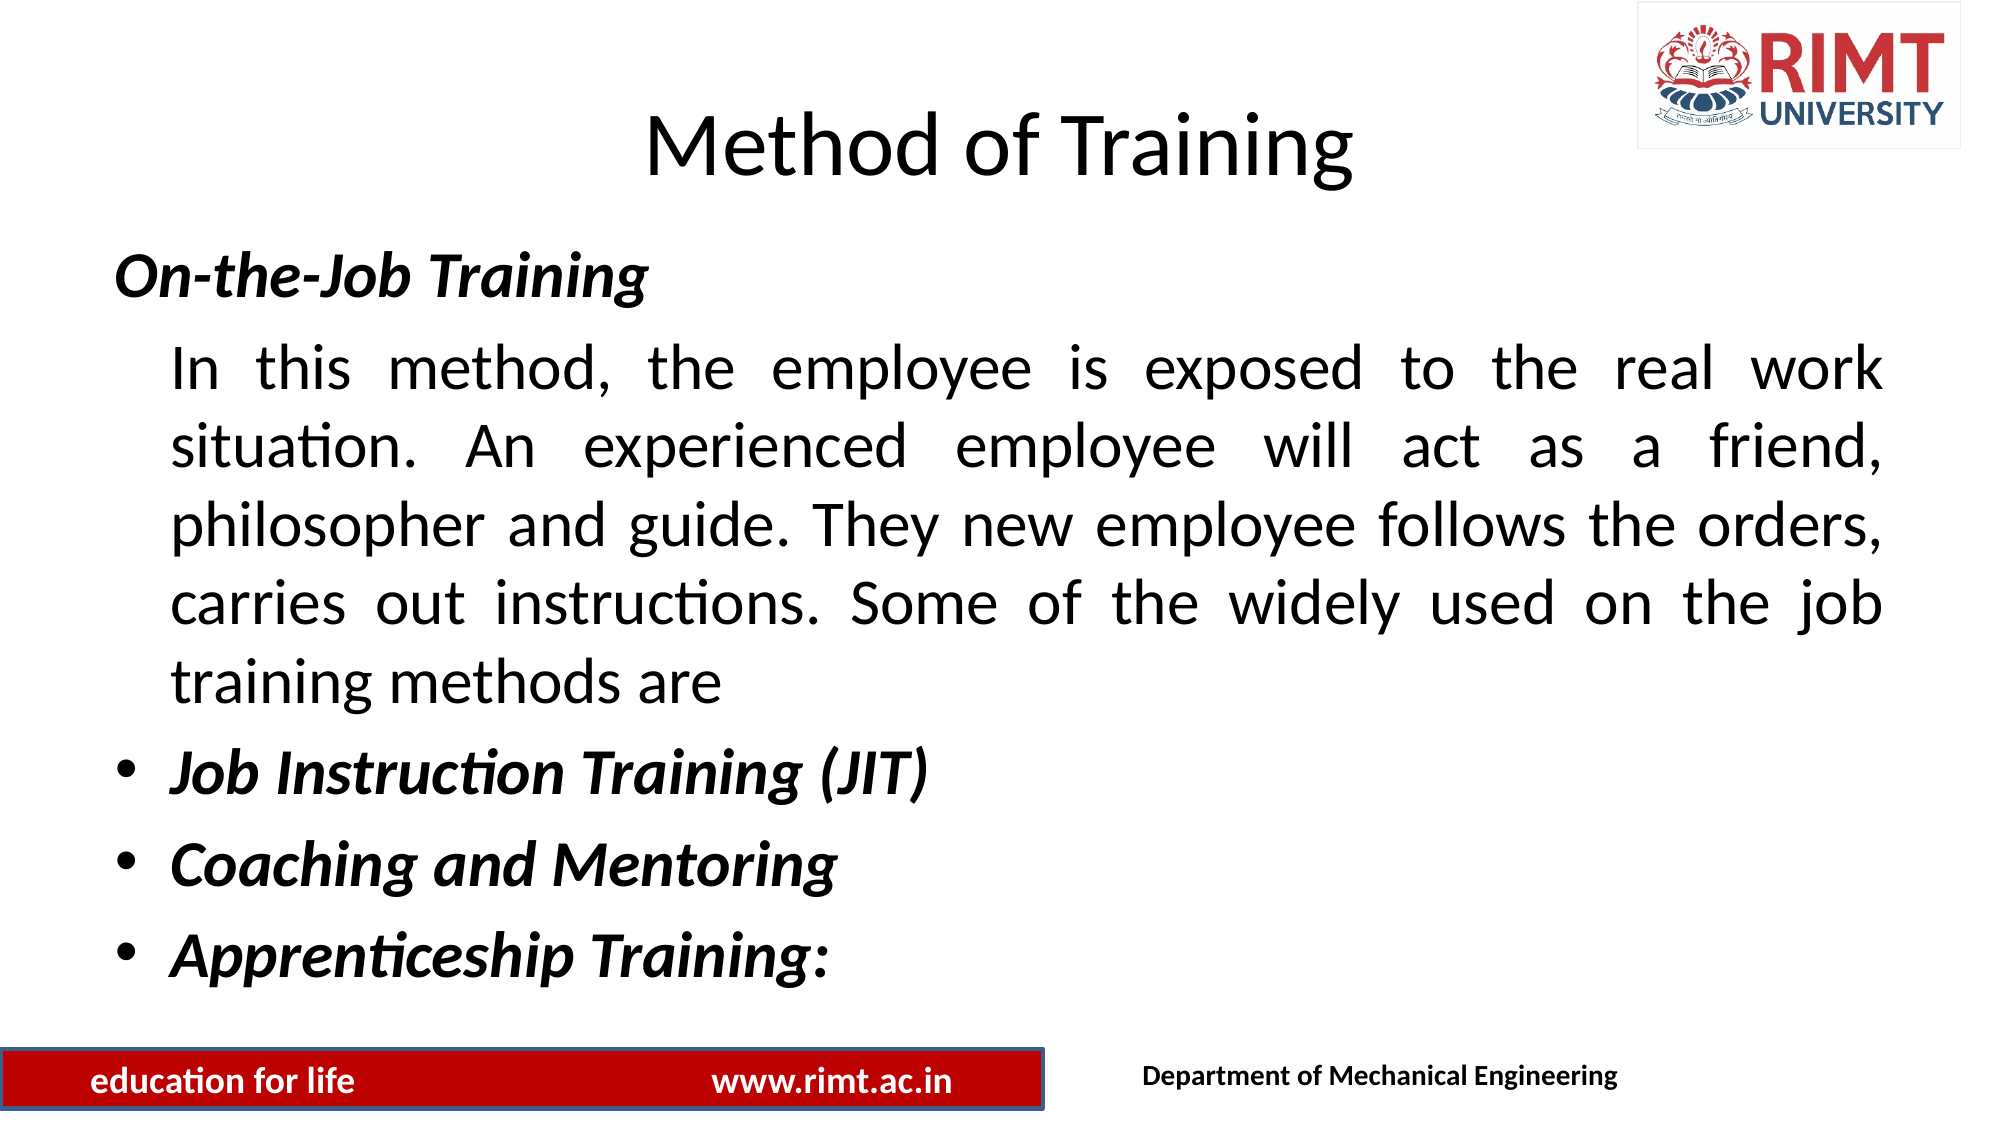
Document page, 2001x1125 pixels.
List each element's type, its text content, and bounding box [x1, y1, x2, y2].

list On-the-Job Training In this method, the employee is exposed to the real work situation. An experienced employee will act as a friend, philosopher and guide. They new employee follows the orders, carries out instructions. Some of the widely used on the job training methods are Job Instruction Training (JIT) Coaching and Mentoring Apprenticeship Training: [99, 224, 1900, 1005]
text_box education for life www.rimt.ac.in [0, 1047, 1045, 1111]
text_box Department of Mechanical Engineering [1042, 1044, 1718, 1104]
title Method of Training [99, 45, 1900, 224]
picture [1637, 1, 1961, 149]
